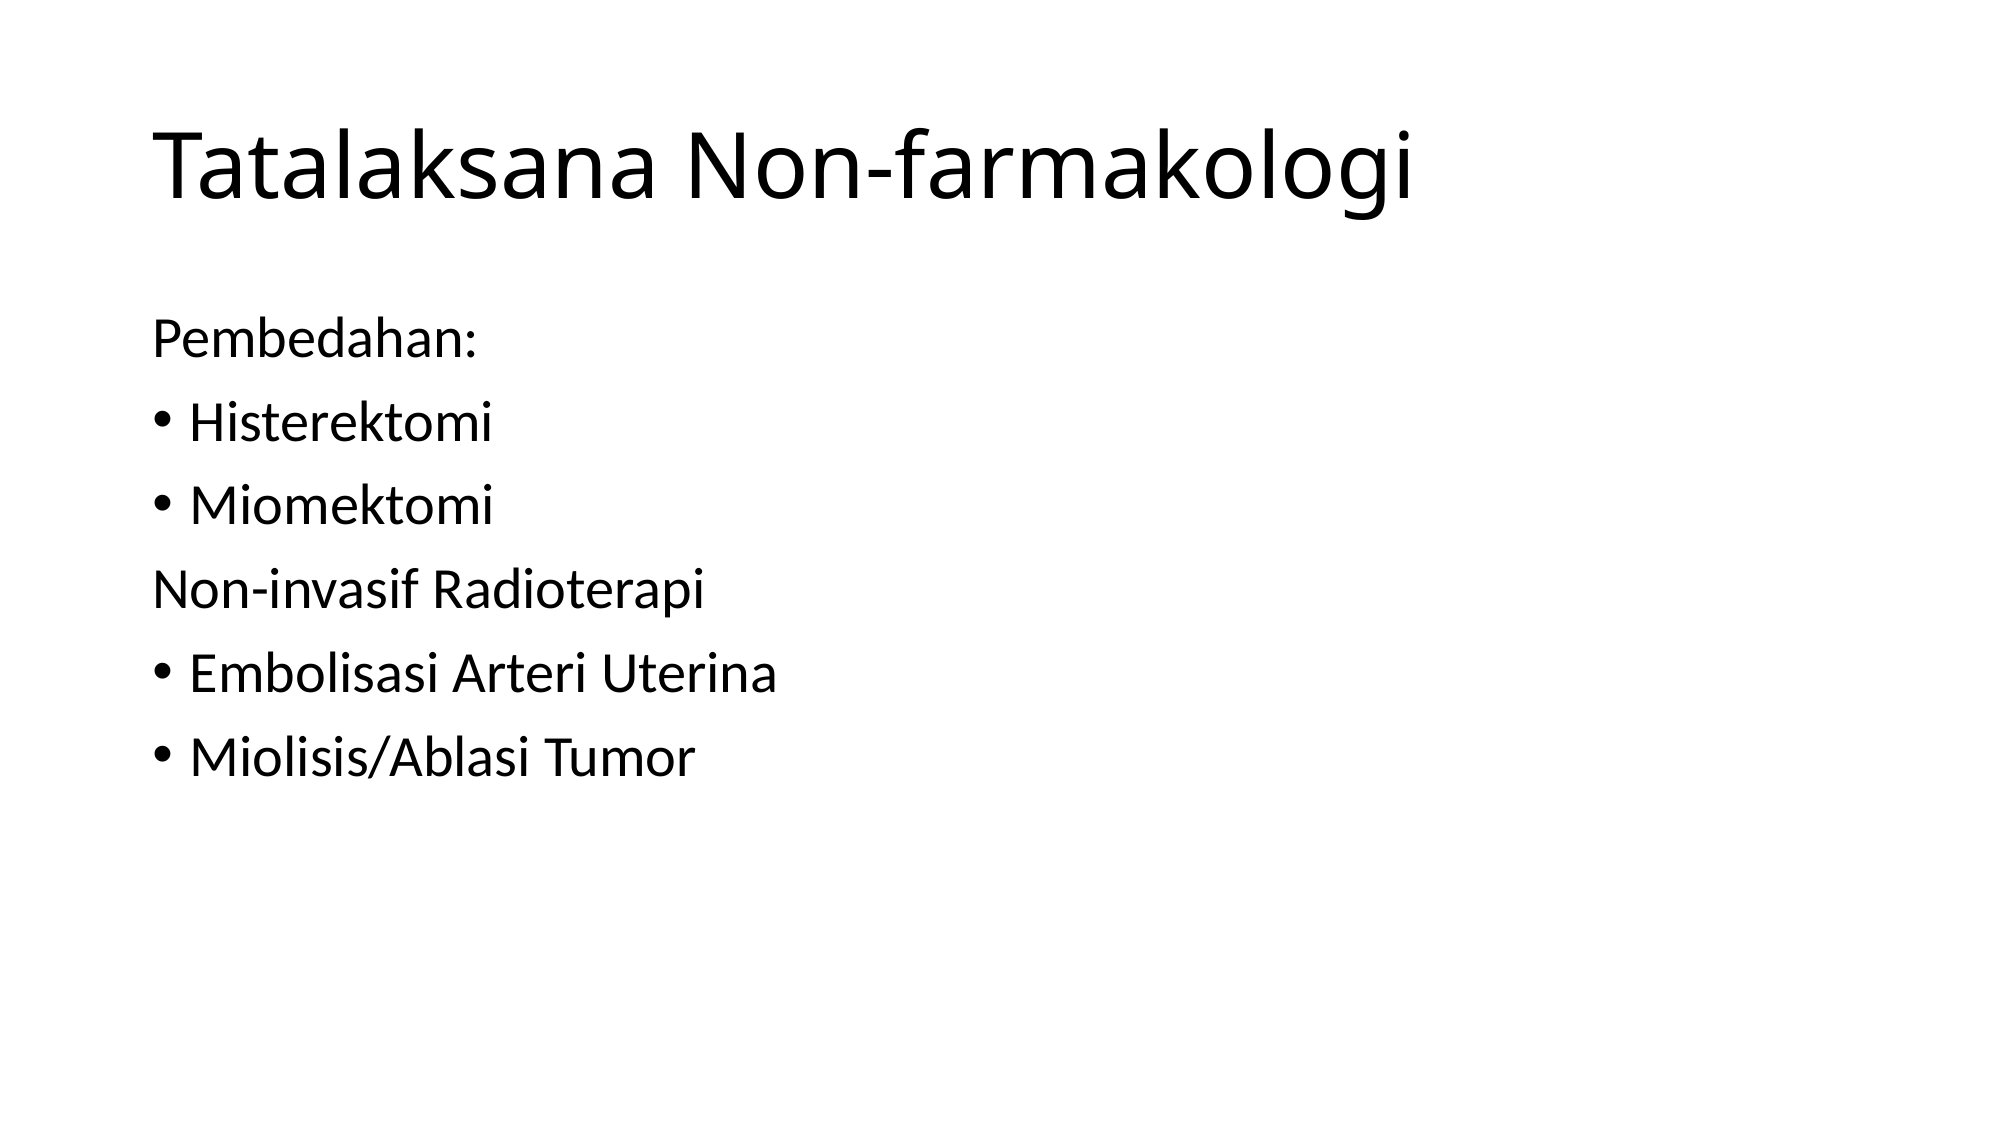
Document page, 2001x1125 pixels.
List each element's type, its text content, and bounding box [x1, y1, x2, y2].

list Pembedahan: Histerektomi Miomektomi Non-invasif Radioterapi Embolisasi Arteri Uterina Miolisis/Ablasi Tumor [137, 299, 1863, 1014]
title Tatalaksana Non-farmakologi [137, 59, 1863, 278]
